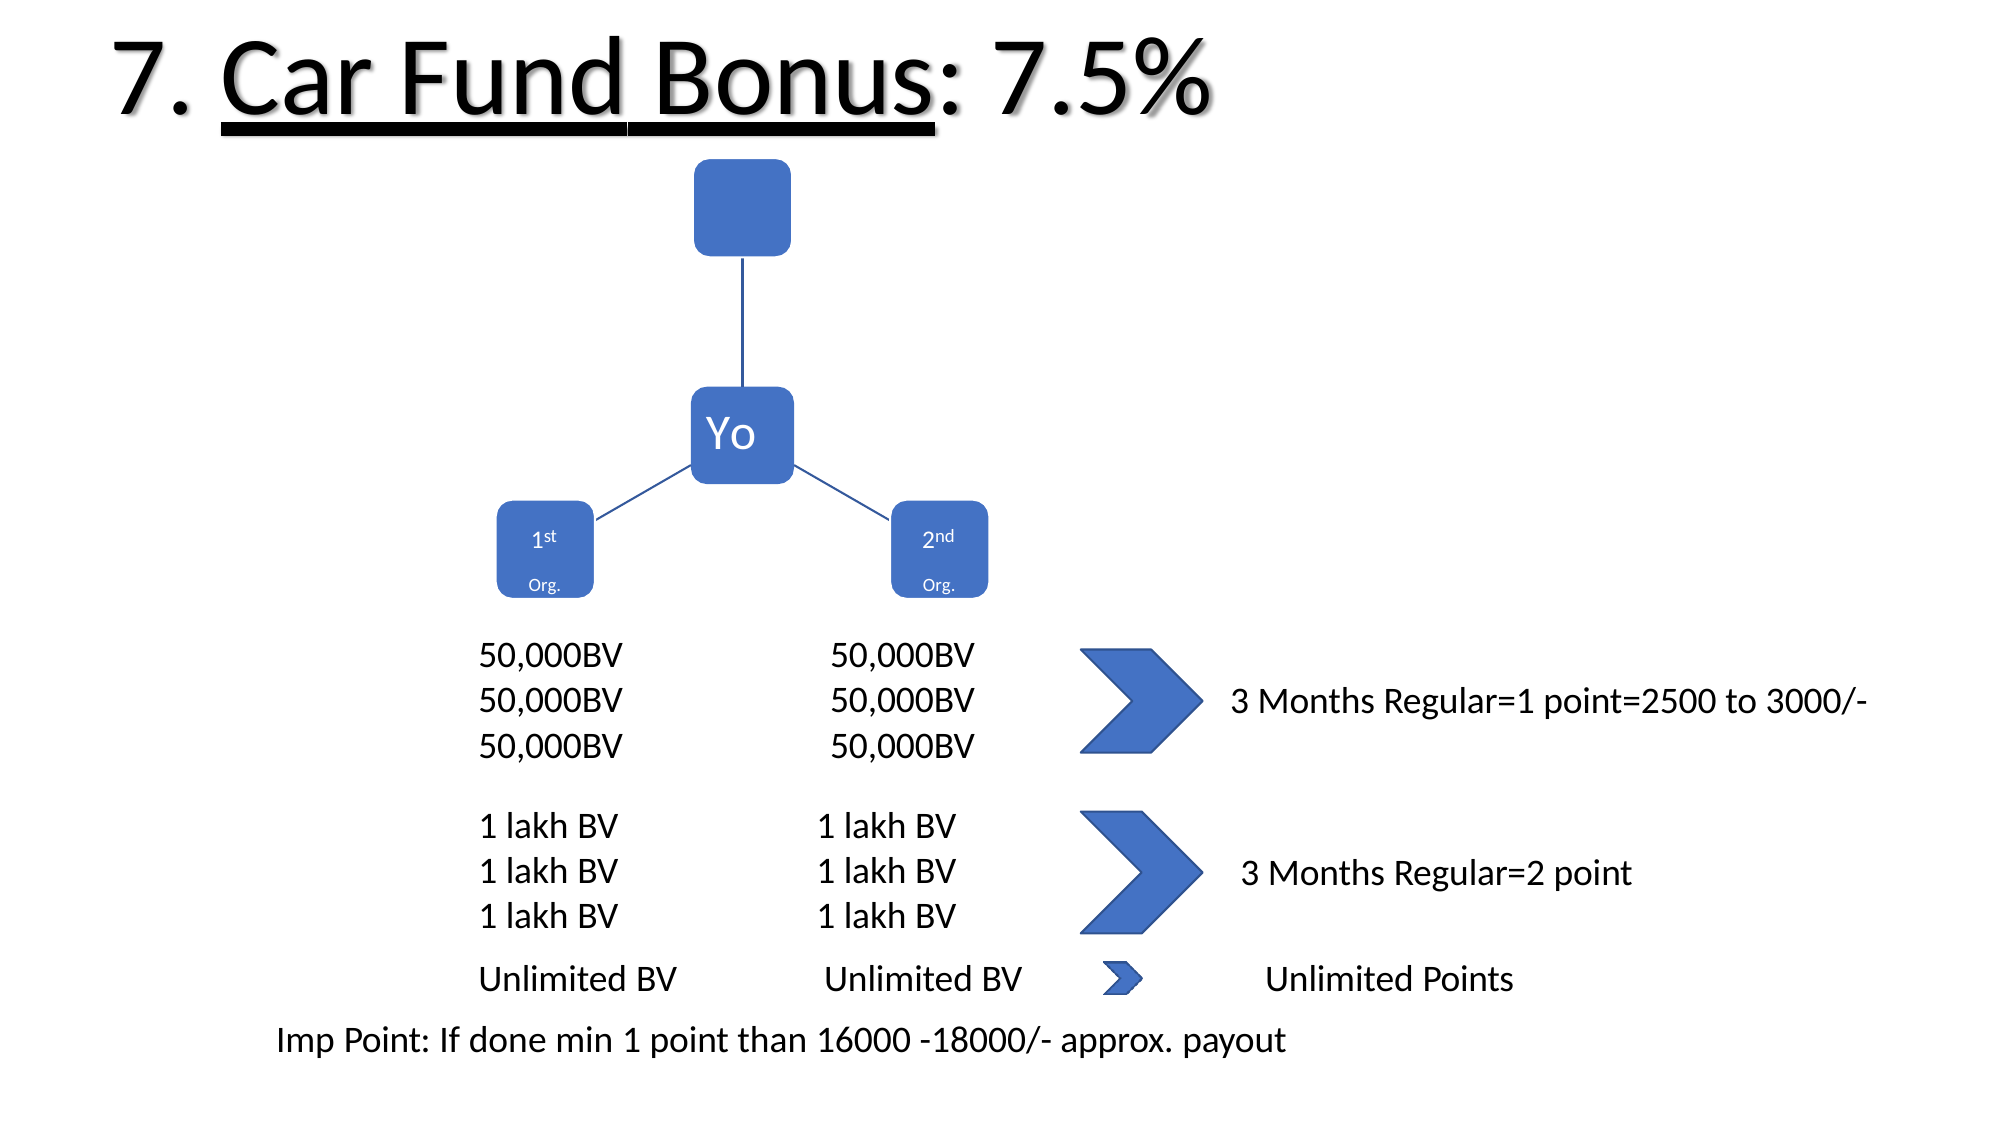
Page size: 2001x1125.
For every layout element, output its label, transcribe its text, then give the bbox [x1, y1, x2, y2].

text_box 3 Months Regular=1 point=2500 to 3000/- [1228, 673, 1875, 721]
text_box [691, 156, 991, 601]
text_box 3 Months Regular=2 point [1238, 845, 1639, 893]
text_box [1079, 810, 1204, 935]
text_box Unlimited Points [1262, 951, 1520, 999]
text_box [38, 0, 1291, 219]
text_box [494, 463, 693, 601]
picture [1103, 961, 1143, 995]
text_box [1079, 648, 1204, 754]
text_box 50,000BV 50,000BV 50,000BV 1 lakh BV 1 lakh BV 1 lakh BV Unlimited BV [814, 628, 1027, 999]
text_box 50,000BV 50,000BV 50,000BV 1 lakh BV 1 lakh BV 1 lakh BV Unlimited BV [476, 628, 681, 999]
text_box Imp Point: If done min 1 point than 16000 -18000/- approx. payout [274, 1012, 1296, 1060]
